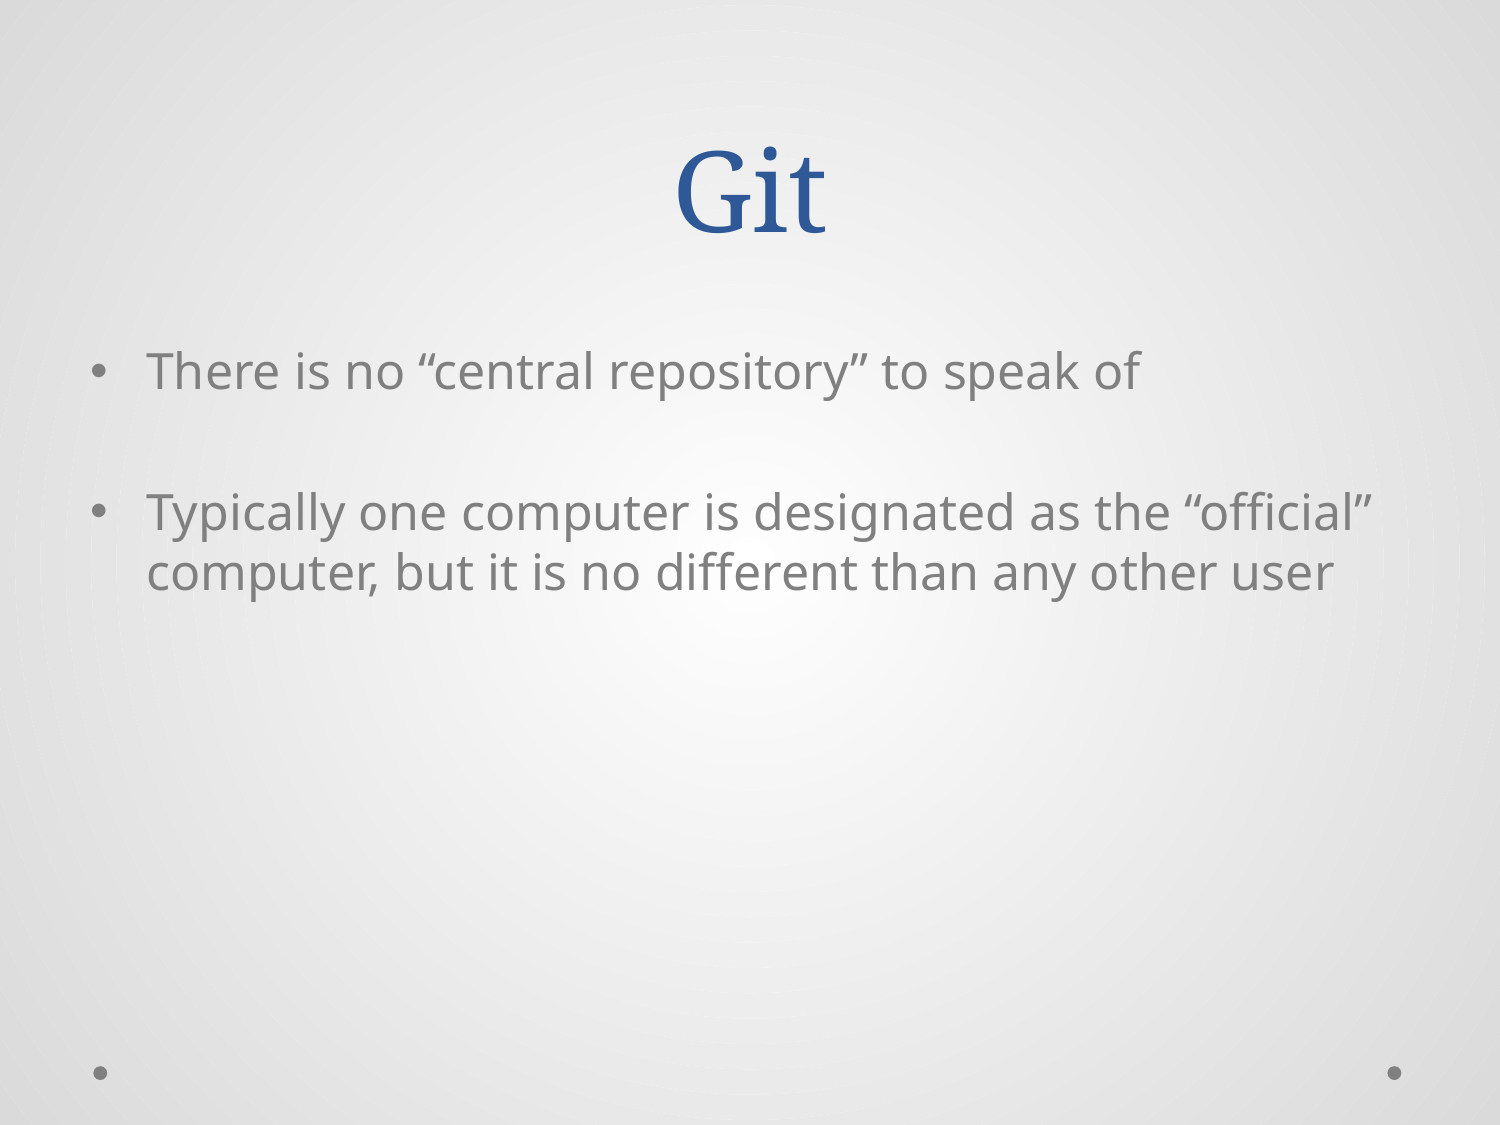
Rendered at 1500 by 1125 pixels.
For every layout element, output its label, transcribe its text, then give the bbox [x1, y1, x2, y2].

list There is no “central repository” to speak of Typically one computer is designated as the “official” computer, but it is no different than any other user [75, 262, 1425, 863]
title Git [75, 0, 1425, 262]
